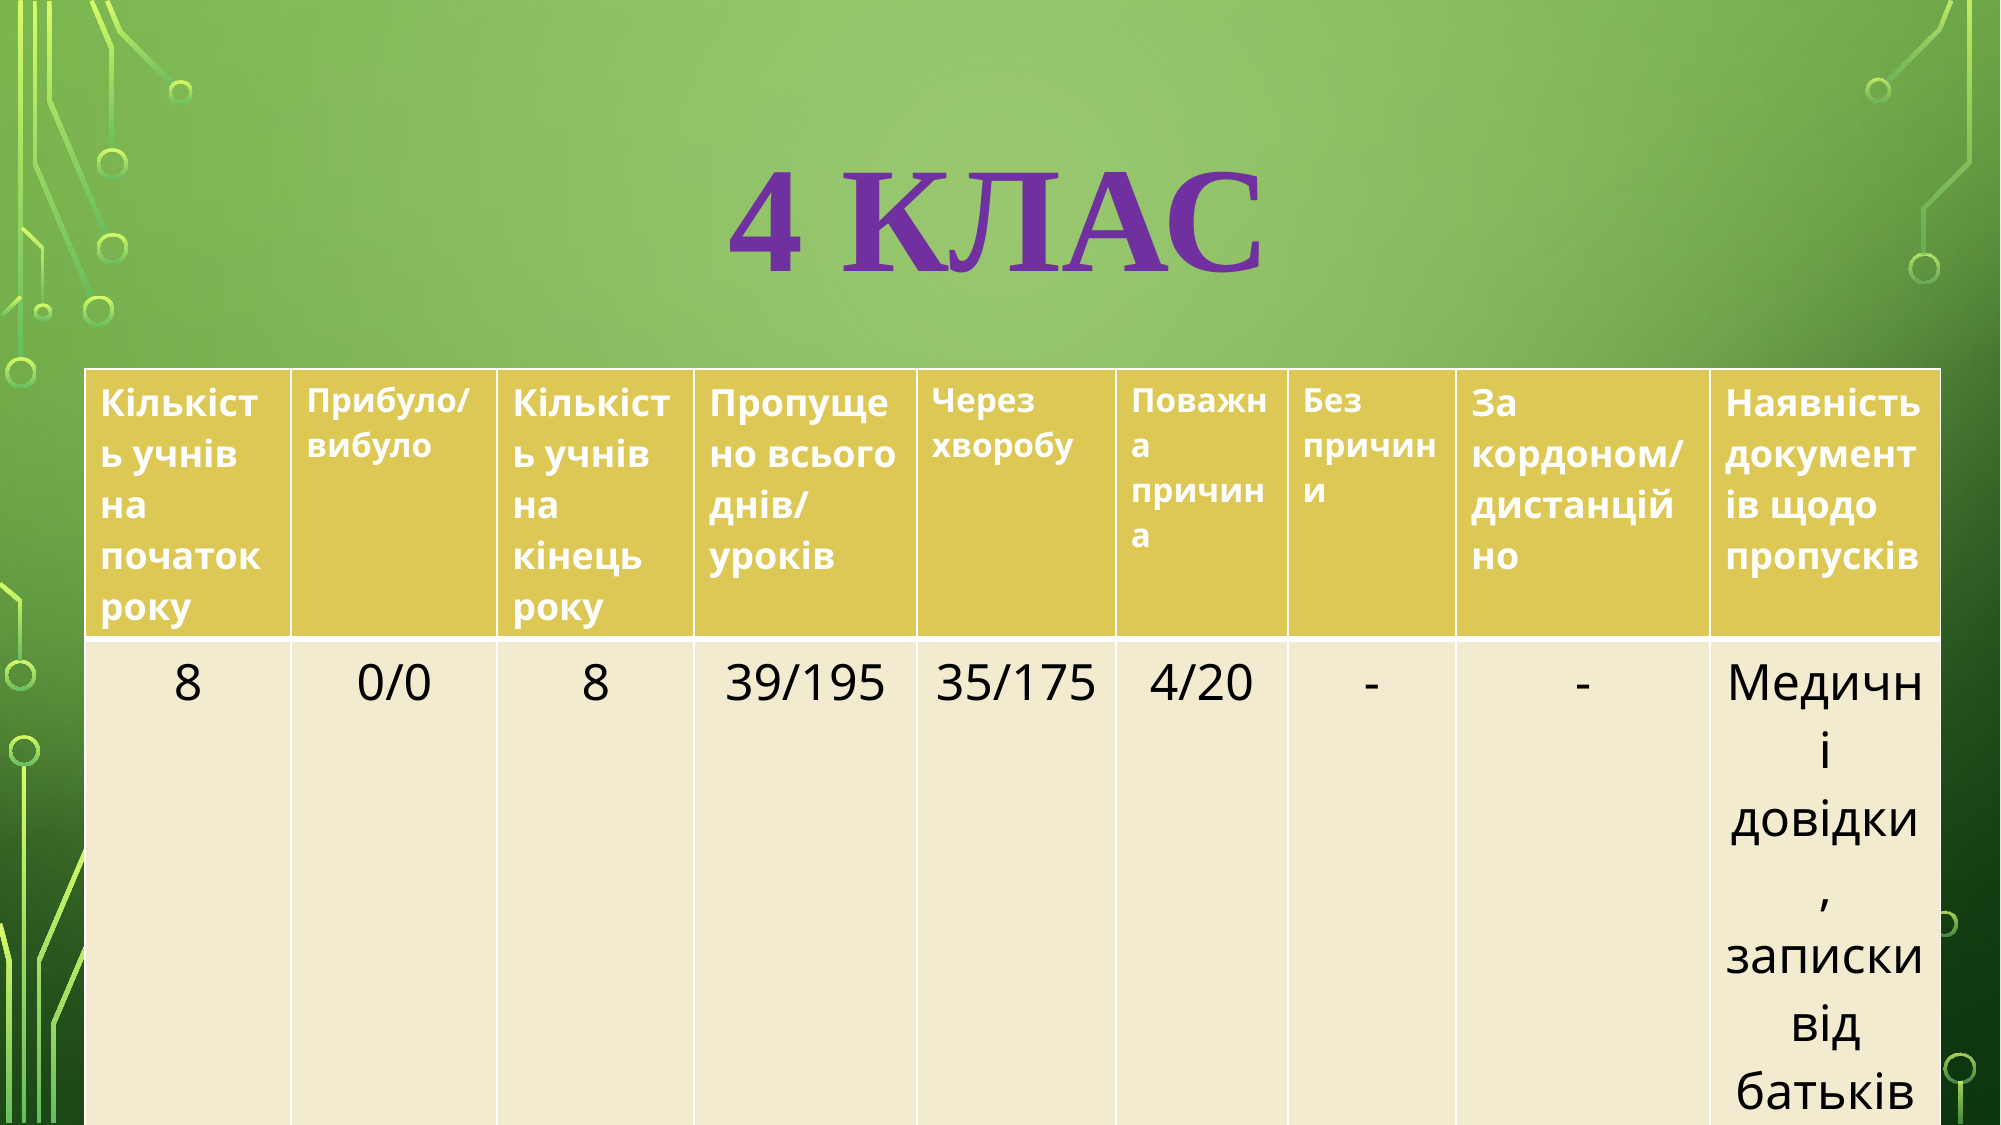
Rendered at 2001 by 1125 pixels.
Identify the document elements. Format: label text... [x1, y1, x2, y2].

table_header Наявність документів щодо пропусків [1711, 370, 1940, 636]
table_header Без причини [1289, 370, 1455, 636]
table_cell 4/20 [1117, 642, 1287, 1125]
table_header Прибуло/ вибуло [292, 370, 496, 636]
table_cell - [1289, 642, 1455, 1125]
table_header Кількість учнів на кінець року [498, 370, 693, 636]
table_header За кордоном/ дистанційно [1457, 370, 1709, 636]
table_cell Медичні довідки, записки від батьків [1711, 642, 1940, 1125]
table_header Поважна причина [1117, 370, 1287, 636]
table_cell 8 [498, 642, 693, 1125]
table_cell - [1457, 642, 1709, 1125]
table_header Через хворобу [918, 370, 1115, 636]
table_cell 8 [86, 642, 290, 1125]
table_cell 39/195 [695, 642, 916, 1125]
table_header Кількість учнів на початок року [86, 370, 290, 636]
table_cell 35/175 [918, 642, 1115, 1125]
table_header Пропущено всього днів/ уроків [695, 370, 916, 636]
table_cell 0/0 [292, 642, 496, 1125]
title 4 КЛАС [187, 101, 1813, 344]
